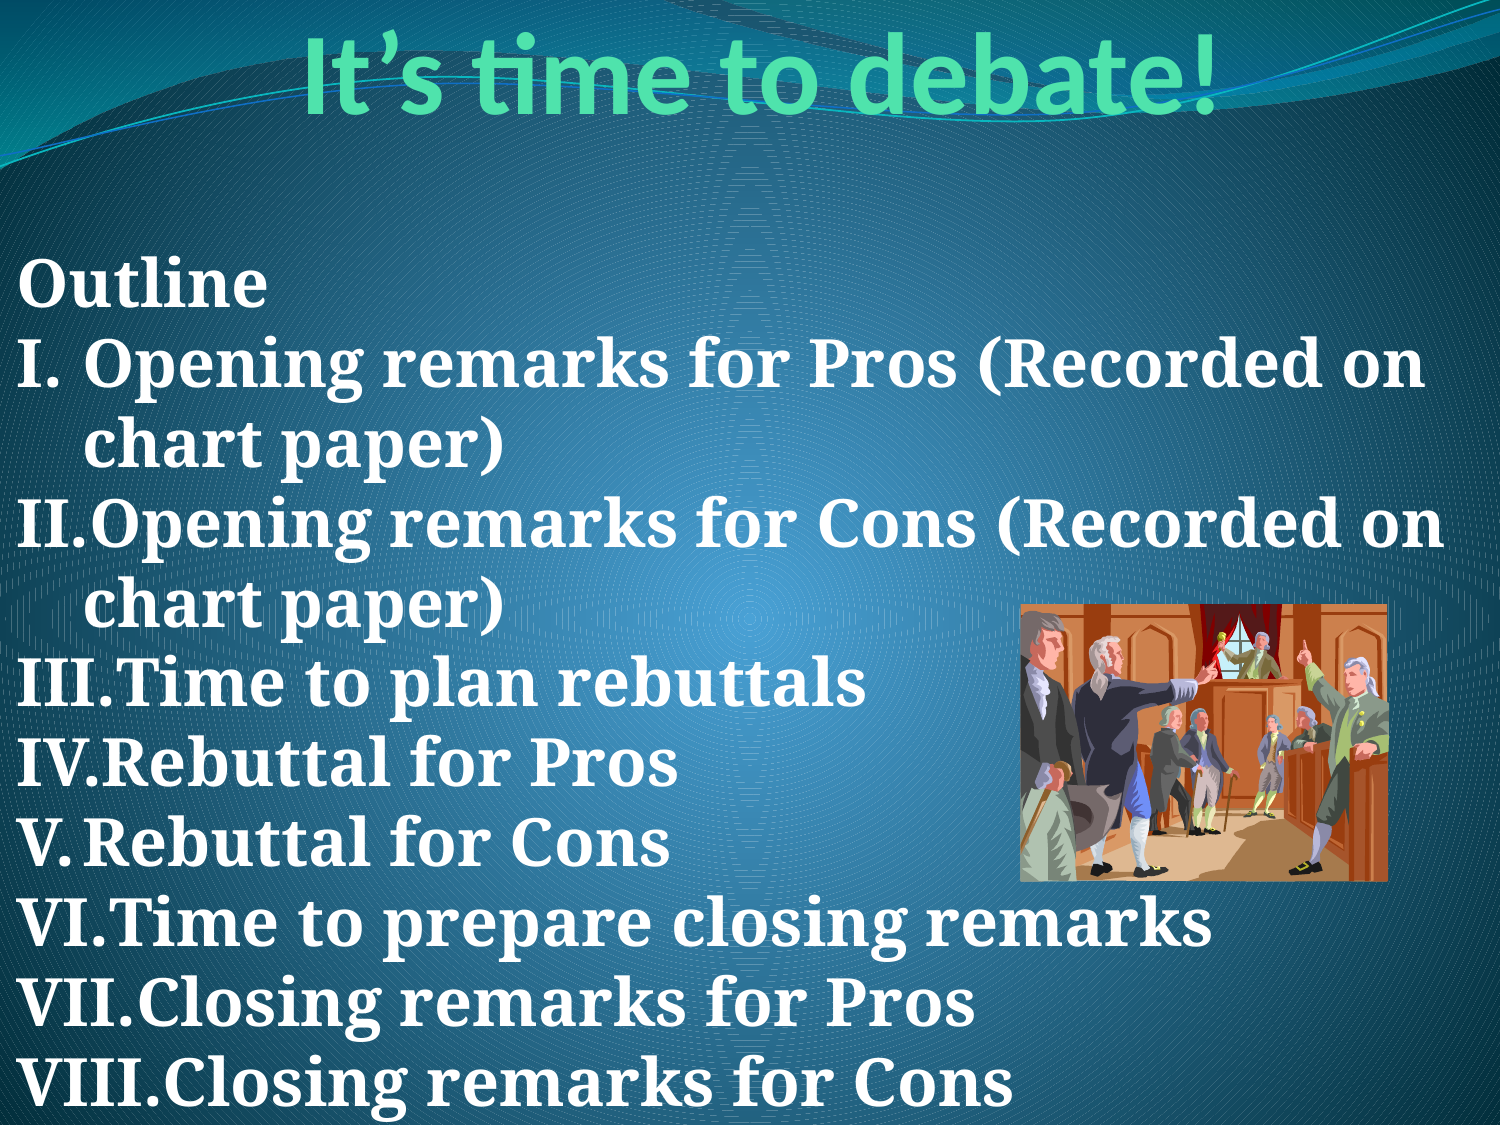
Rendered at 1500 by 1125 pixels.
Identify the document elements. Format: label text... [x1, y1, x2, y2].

picture [1020, 599, 1394, 886]
title It’s time to debate! [125, 0, 1400, 138]
text_box Outline Opening remarks for Pros (Recorded on chart paper) Opening remarks for Cons (Recorded on chart paper) Time to plan rebuttals Rebuttal for Pros Rebuttal for Cons Time to prepare closing remarks Closing remarks for Pros Closing remarks for Cons [1, 233, 1500, 1125]
